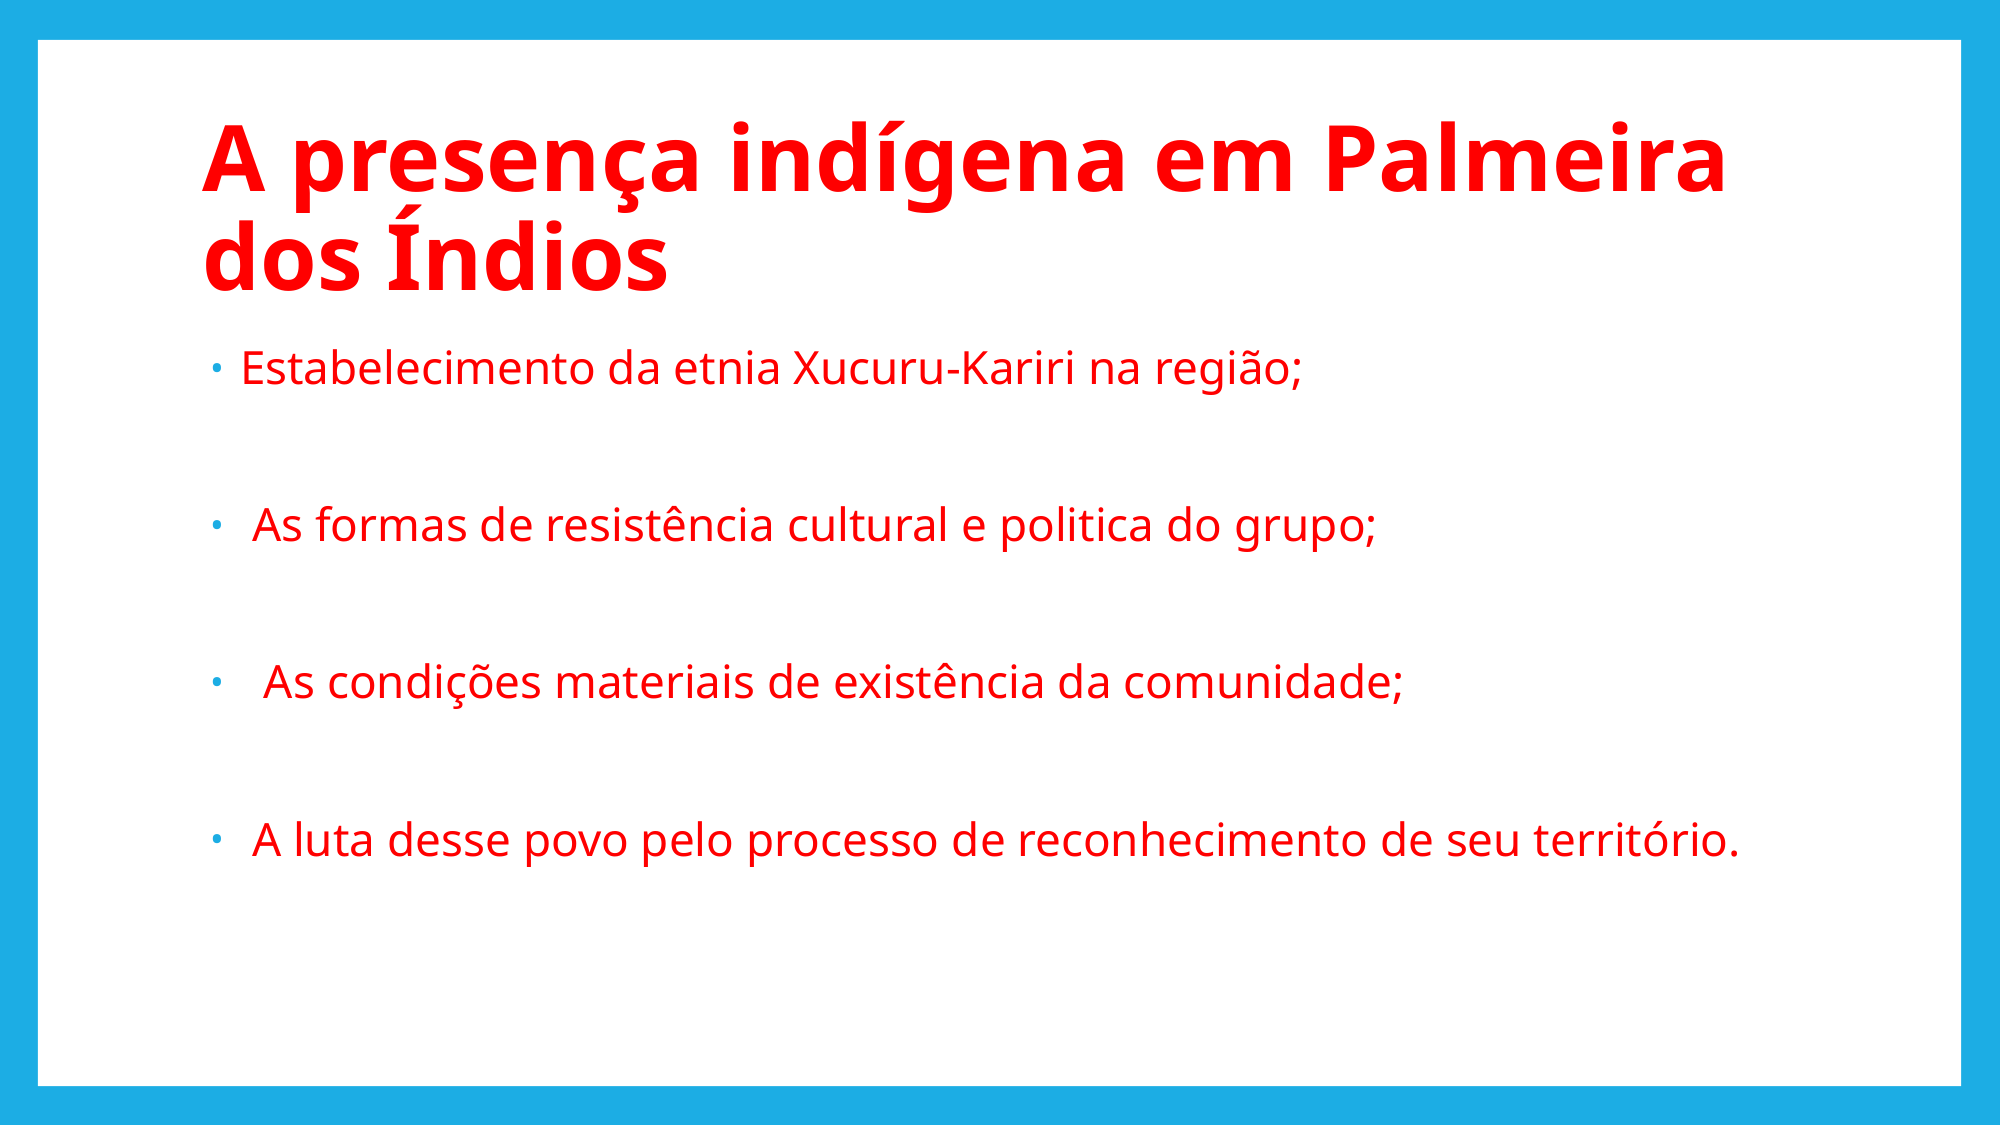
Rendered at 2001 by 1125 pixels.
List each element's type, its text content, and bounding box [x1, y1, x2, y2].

title A presença indígena em Palmeira dos Índios [187, 99, 1808, 323]
list Estabelecimento da etnia Xucuru-Kariri na região; As formas de resistência cultural e politica do grupo; As condições materiais de existência da comunidade; A luta desse povo pelo processo de reconhecimento de seu território. [187, 337, 1808, 1000]
